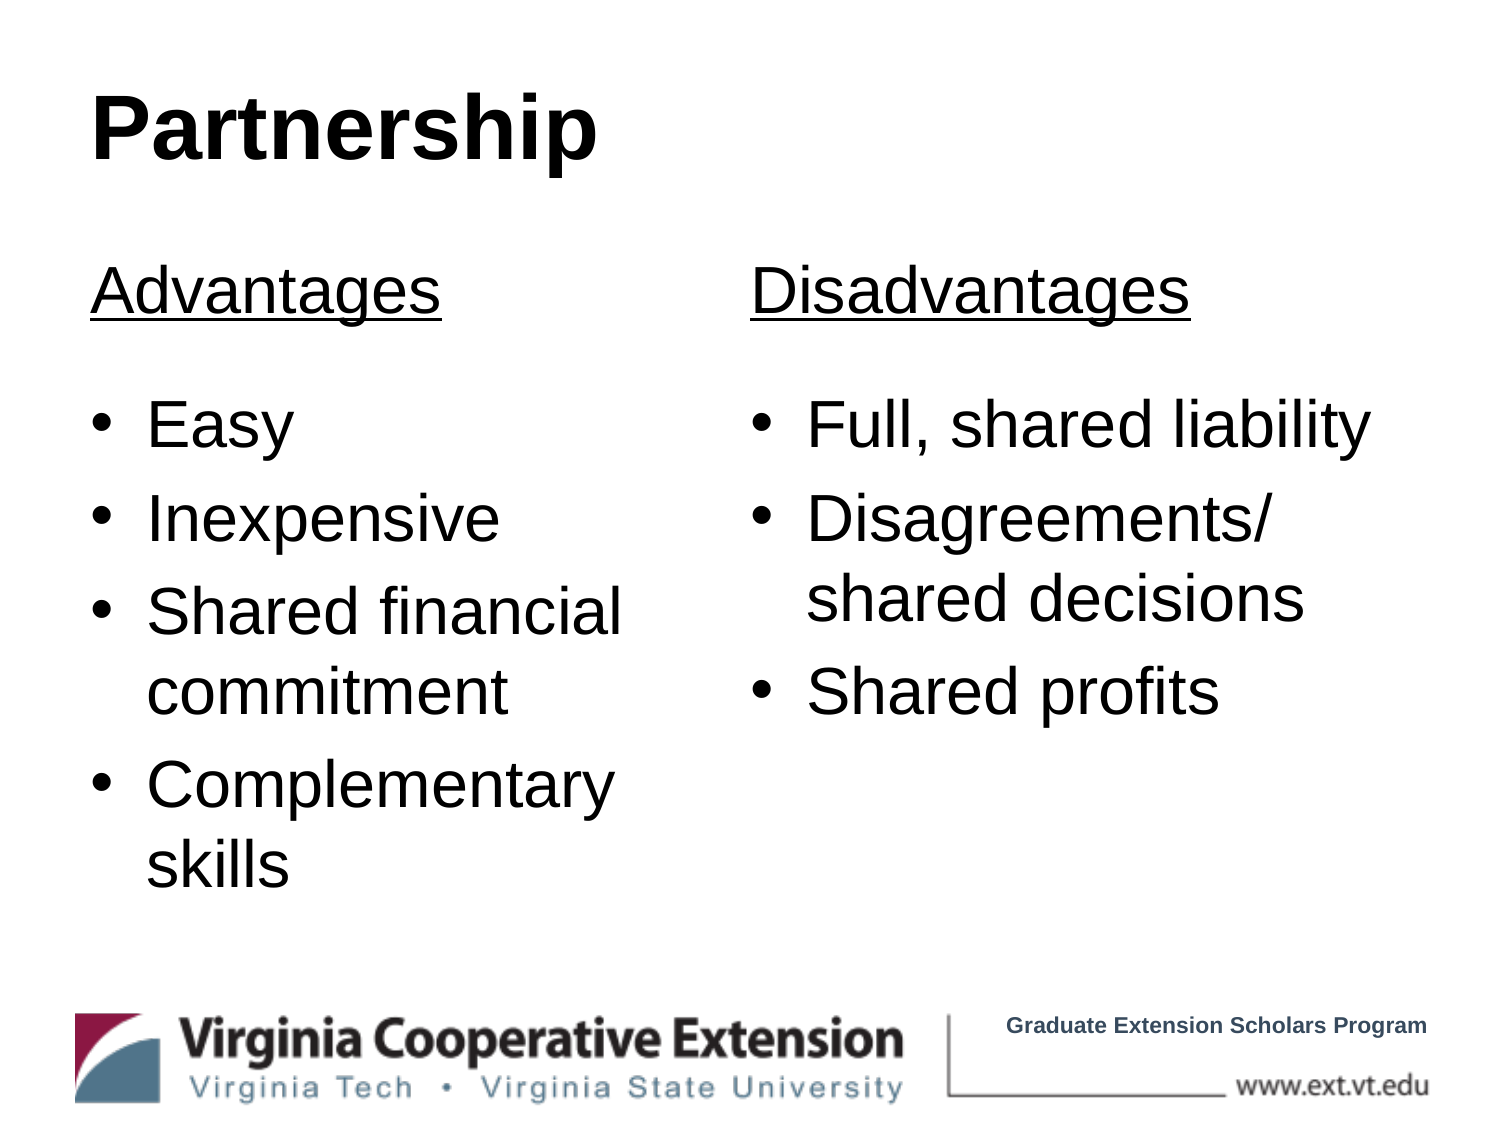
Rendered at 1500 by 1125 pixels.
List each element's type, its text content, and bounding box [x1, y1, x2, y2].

list Advantages Easy Inexpensive Shared financial commitment Complementary skills Disadvantages Full, shared liability Disagreements/shared decisions Shared profits [75, 239, 1425, 959]
title Partnership [75, 45, 1425, 201]
